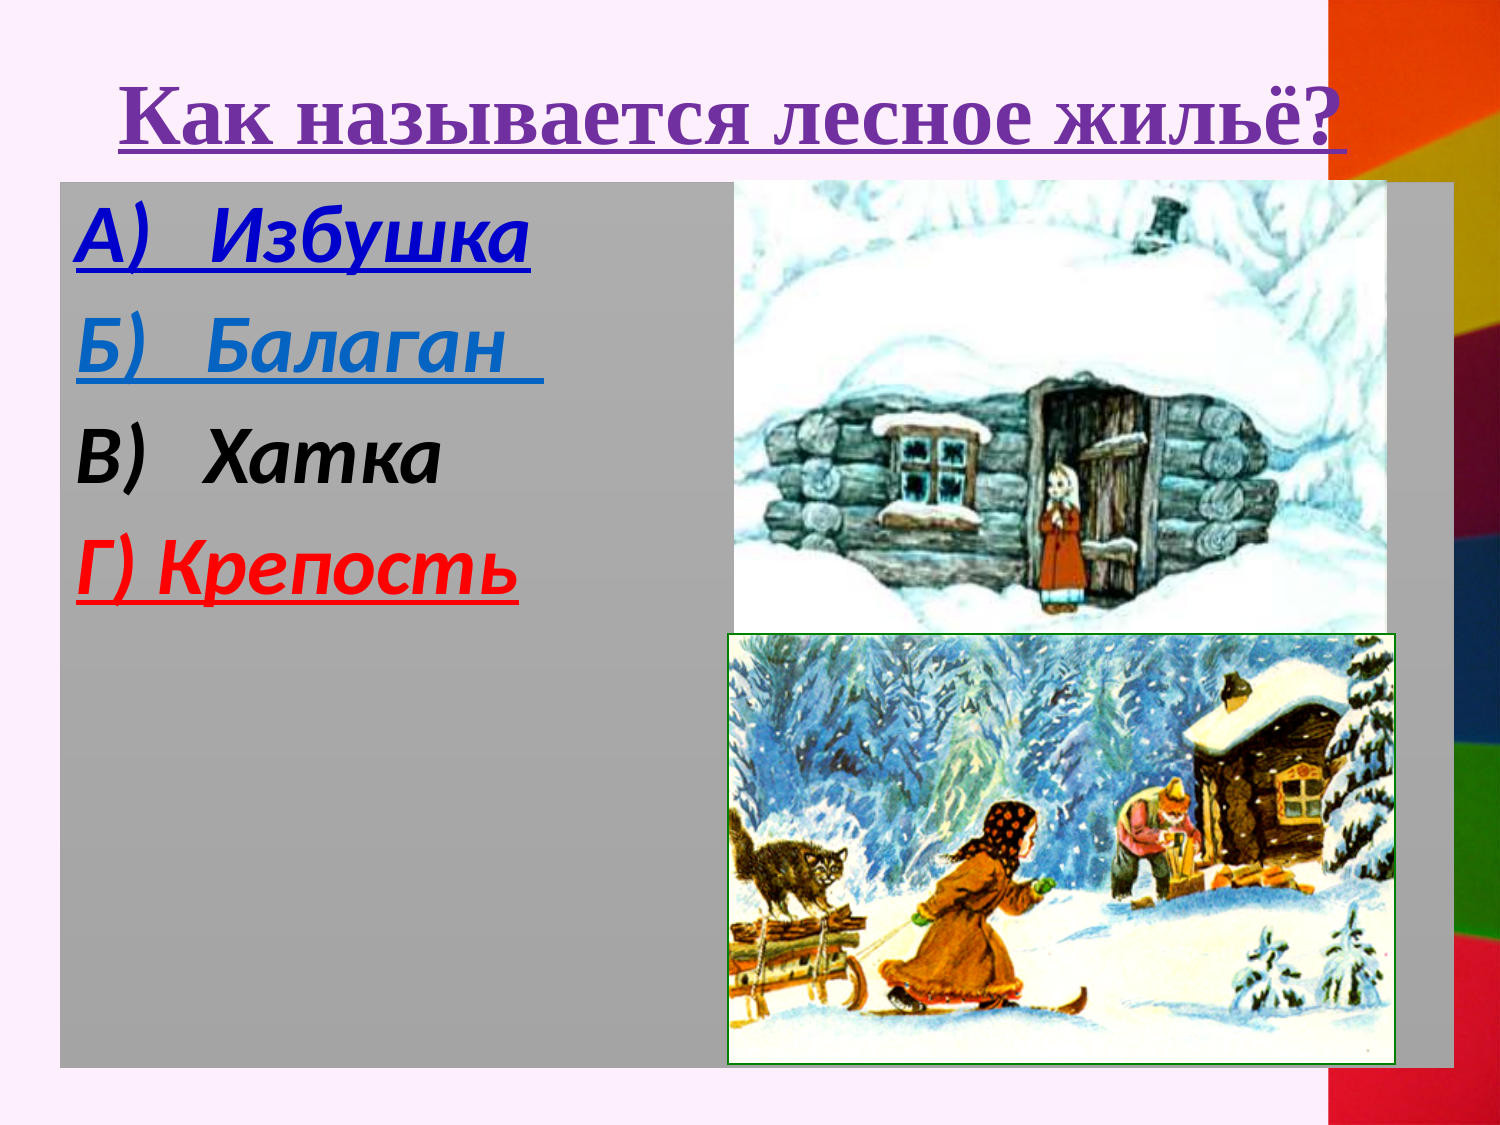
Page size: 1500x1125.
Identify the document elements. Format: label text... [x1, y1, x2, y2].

picture [0, 0, 1500, 1125]
title Как называется лесное жильё? [103, 59, 1397, 182]
list А) Избушка Б) Балаган В) Хатка Г) Крепость [60, 182, 1454, 1068]
